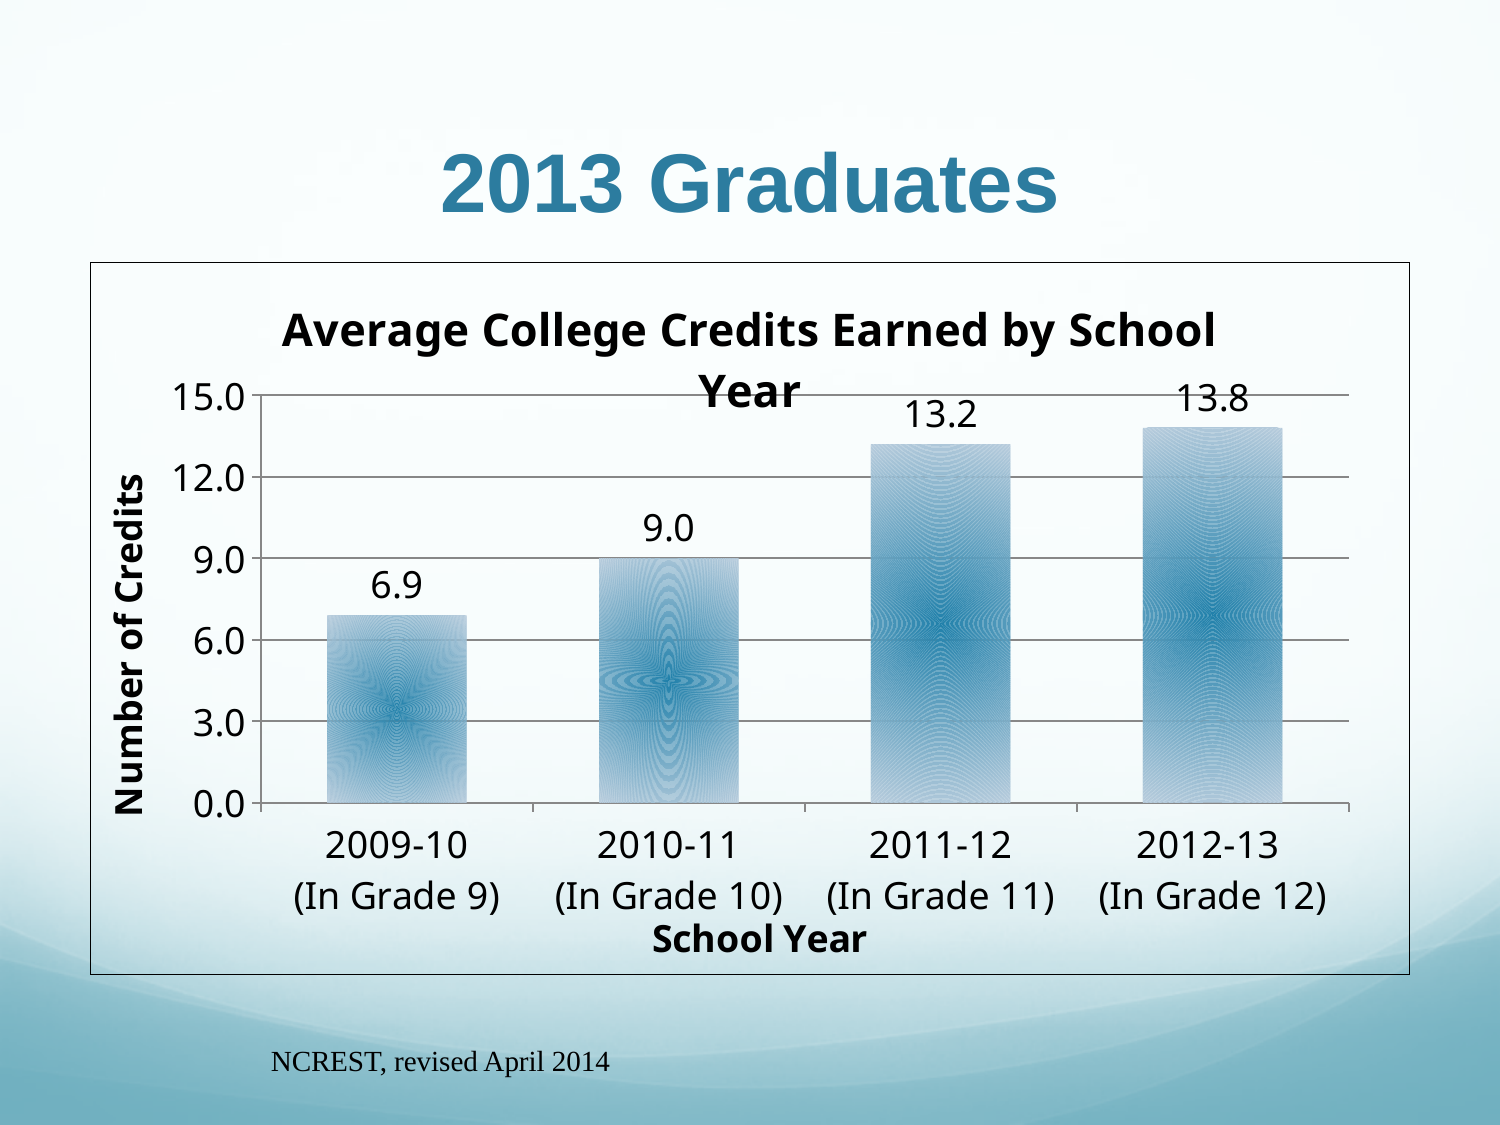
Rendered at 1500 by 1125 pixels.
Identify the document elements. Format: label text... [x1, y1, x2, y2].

title 2013 Graduates [90, 17, 1410, 237]
footer NCREST, revised April 2014 [43, 1029, 838, 1090]
chart [89, 261, 1410, 976]
